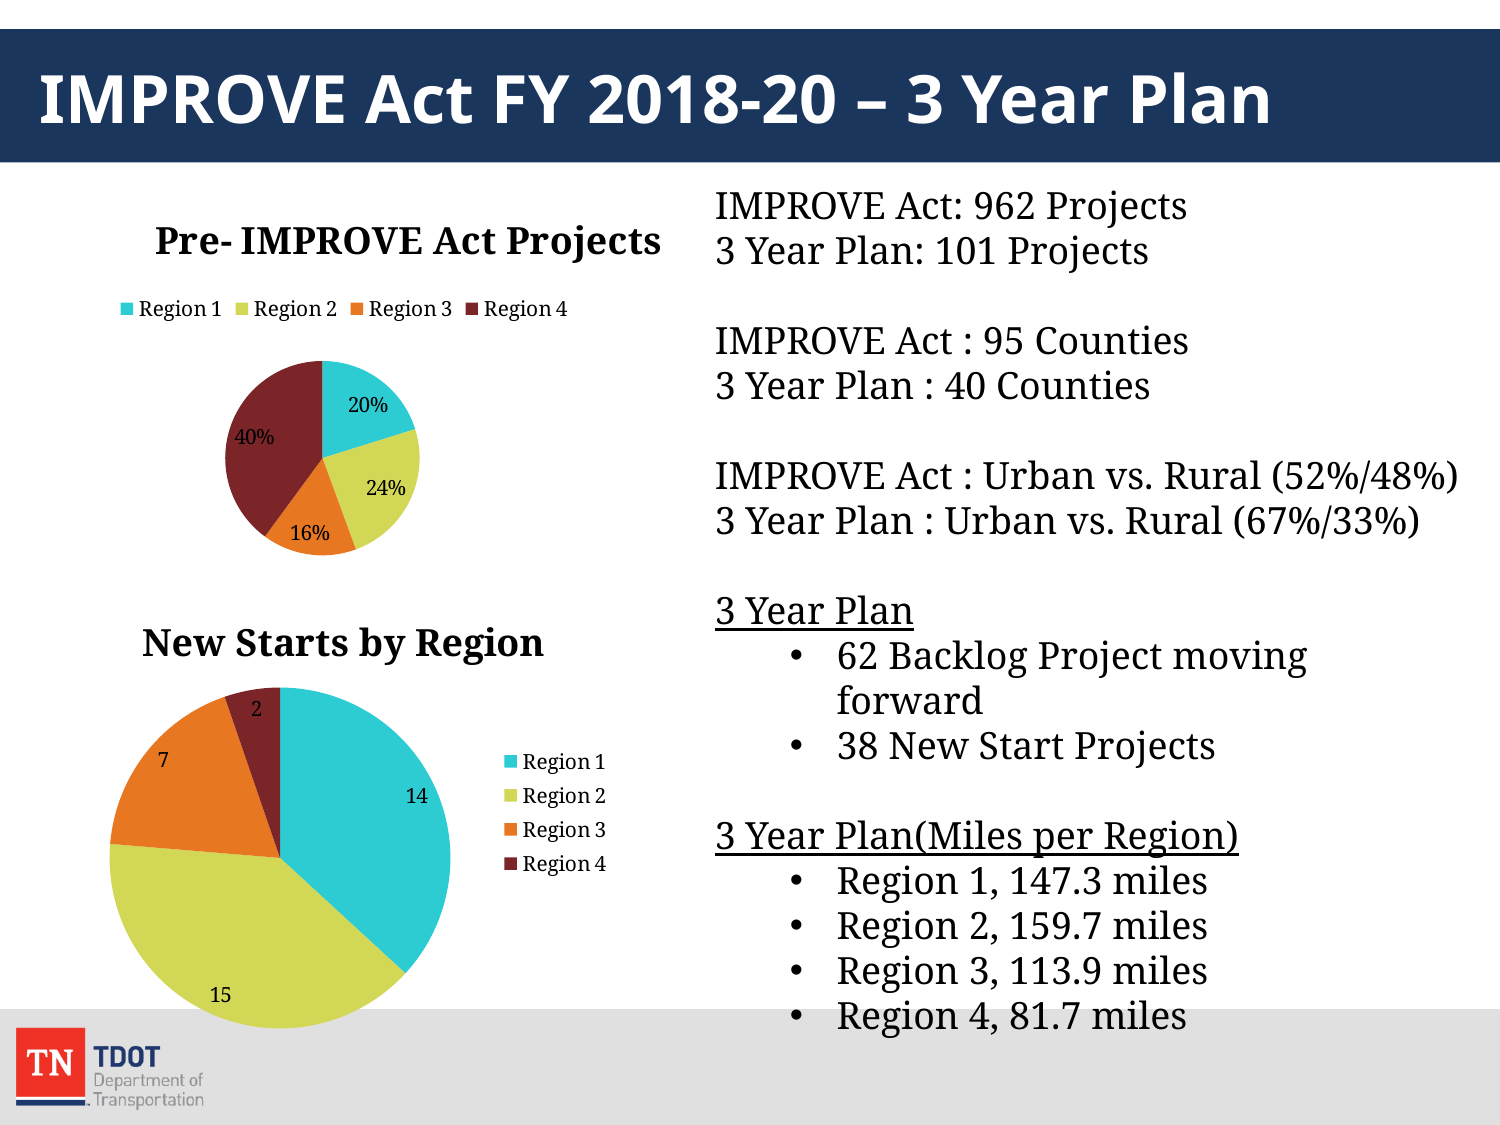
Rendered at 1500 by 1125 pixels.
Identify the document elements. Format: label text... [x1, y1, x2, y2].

title IMPROVE Act FY 2018-20 – 3 Year Plan [24, 29, 1475, 165]
text_box IMPROVE Act: 962 Projects 3 Year Plan: 101 Projects IMPROVE Act : 95 Counties 3 Year Plan : 40 Counties IMPROVE Act : Urban vs. Rural (52%/48%) 3 Year Plan : Urban vs. Rural (67%/33%) 3 Year Plan 62 Backlog Project moving forward 38 New Start Projects 3 Year Plan(Miles per Region) Region 1, 147.3 miles Region 2, 159.7 miles Region 3, 113.9 miles Region 4, 81.7 miles [699, 174, 1475, 1125]
picture [6, 1009, 216, 1125]
chart [12, 187, 676, 1038]
